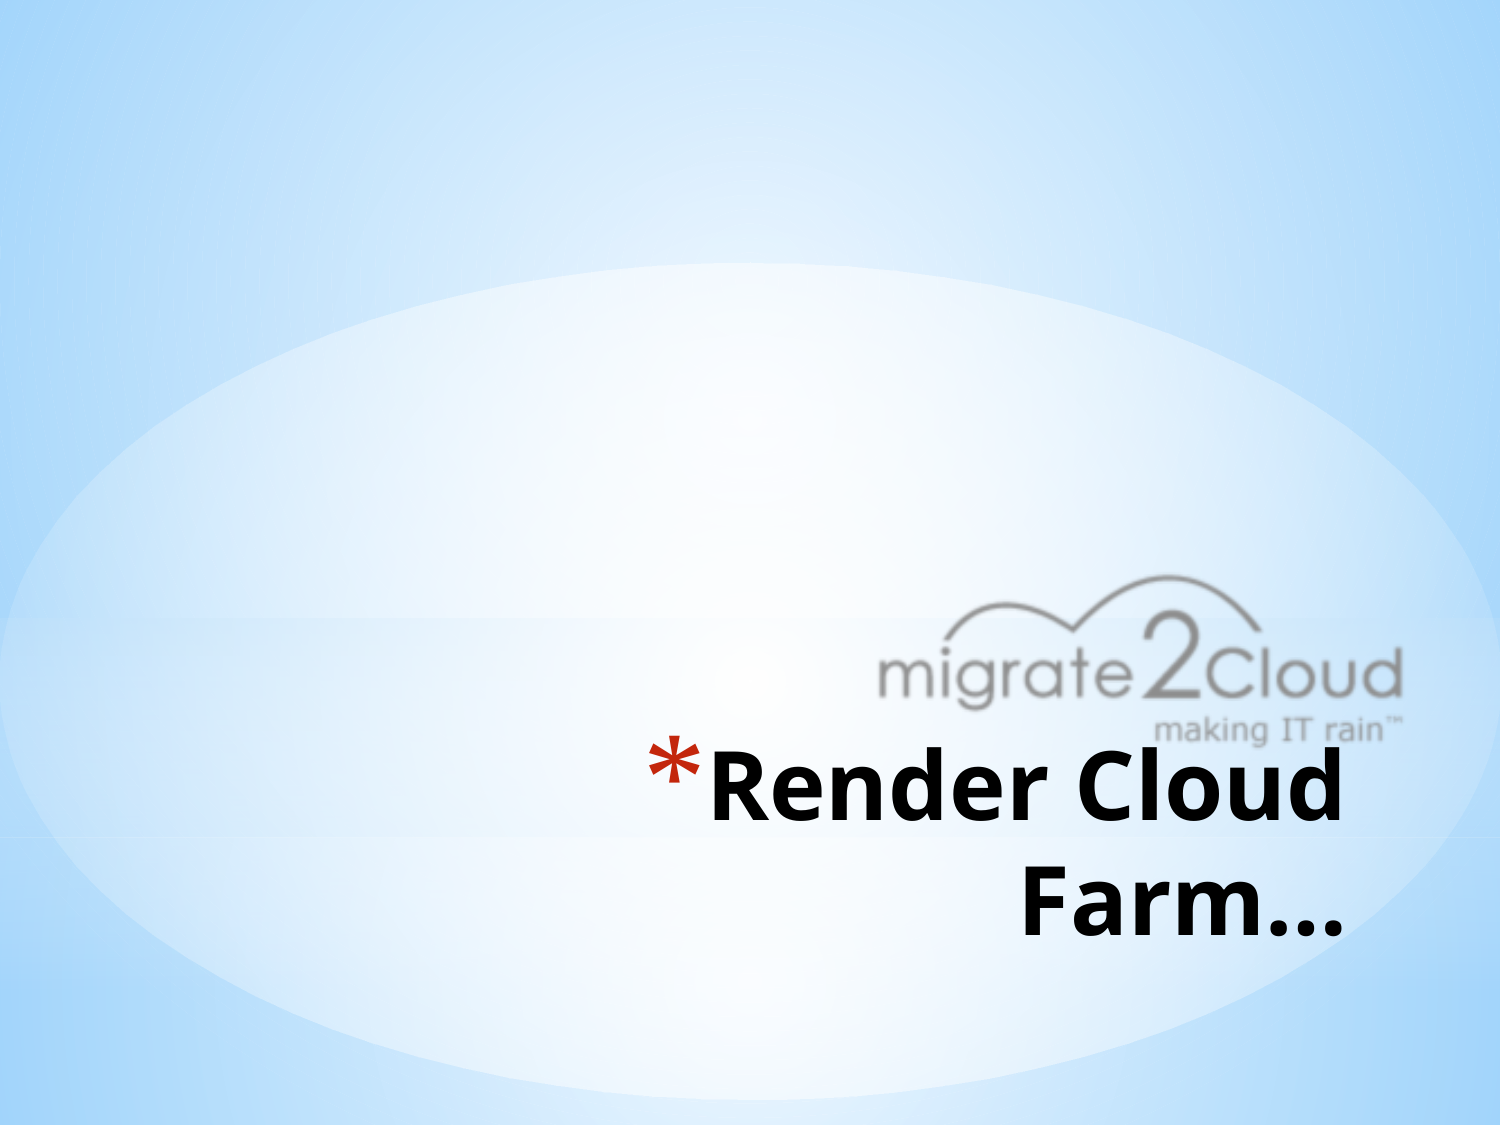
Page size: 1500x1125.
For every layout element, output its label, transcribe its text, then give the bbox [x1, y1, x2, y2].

picture [862, 545, 1476, 755]
title Render Cloud Farm… [294, 717, 1363, 905]
